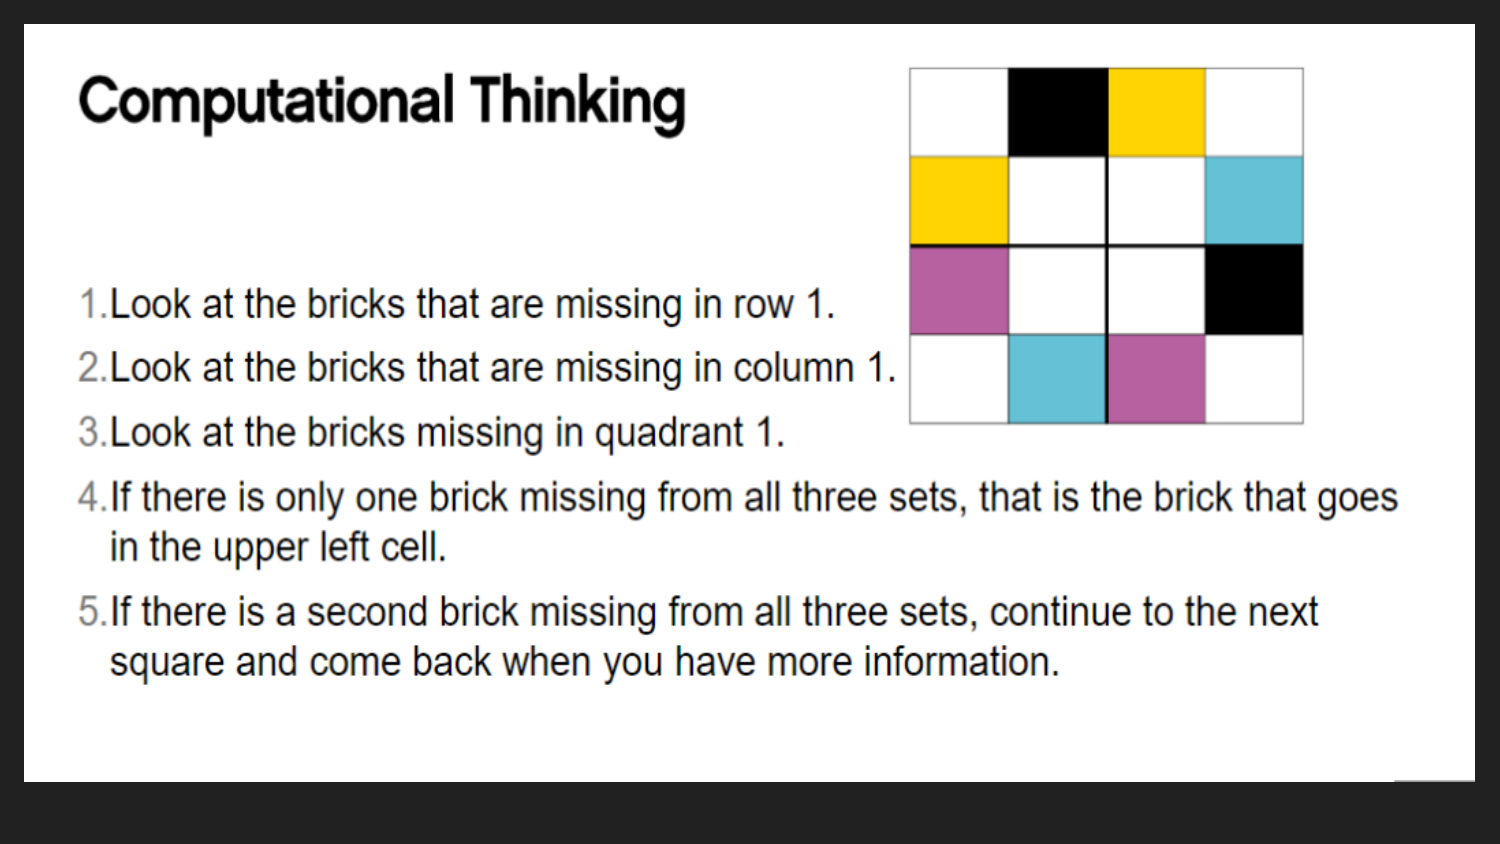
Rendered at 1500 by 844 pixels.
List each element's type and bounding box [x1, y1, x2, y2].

picture [24, 24, 1476, 782]
